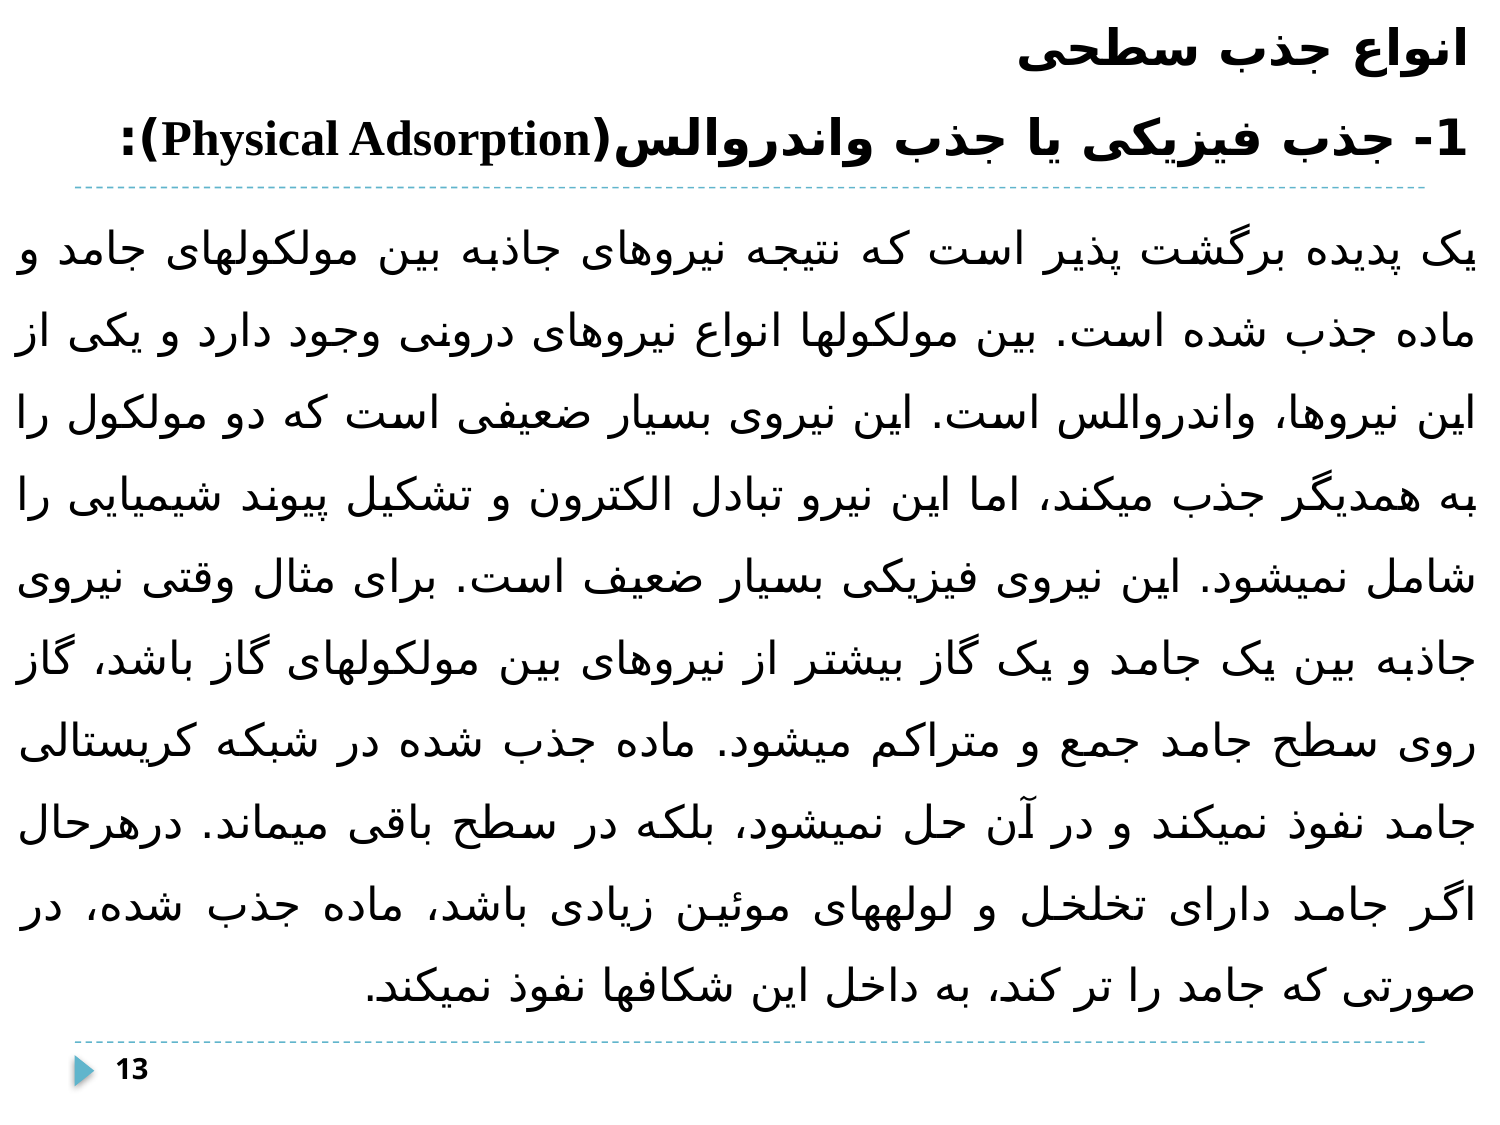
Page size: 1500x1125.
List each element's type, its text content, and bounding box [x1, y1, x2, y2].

list یک پدیده برگشت پذیر است که نتیجه نیروهای جاذبه بین مولکول­های جامد و ماده جذب شده است. بین مولکول­ها انواع نیروهای درونی وجود دارد و یکی از این نیروها، واندروالس است. این نیروی بسیار ضعیفی است که دو مولکول را به همدیگر جذب می­کند، اما این نیرو تبادل الکترون­ و تشکیل پیوند شیمیایی را شامل نمی­شود. این نیروی فیزیکی بسیار ضعیف است. برای مثال وقتی نیروی جاذبه بین یک جامد و یک گاز بیشتر از نیروهای بین مولکولهای گاز باشد، گاز روی سطح جامد جمع و متراکم می­شود. ماده جذب شده در شبکه کریستالی جامد نفوذ نمی­کند و در آن حل نمی­شود، بلکه در سطح باقی می­ماند. درهرحال اگر جامد دارای تخلخل و لوله­های موئین زیادی باشد، ماده جذب شده، در صورتی که جامد را تر کند، به داخل این شکاف­ها نفوذ نمی­کند. [0, 184, 1493, 1035]
title انواع جذب سطحی 1- جذب فیزیکی یا جذب واندروالس(Physical Adsorption): [0, 0, 1485, 173]
slide_number 13 [100, 1042, 426, 1103]
